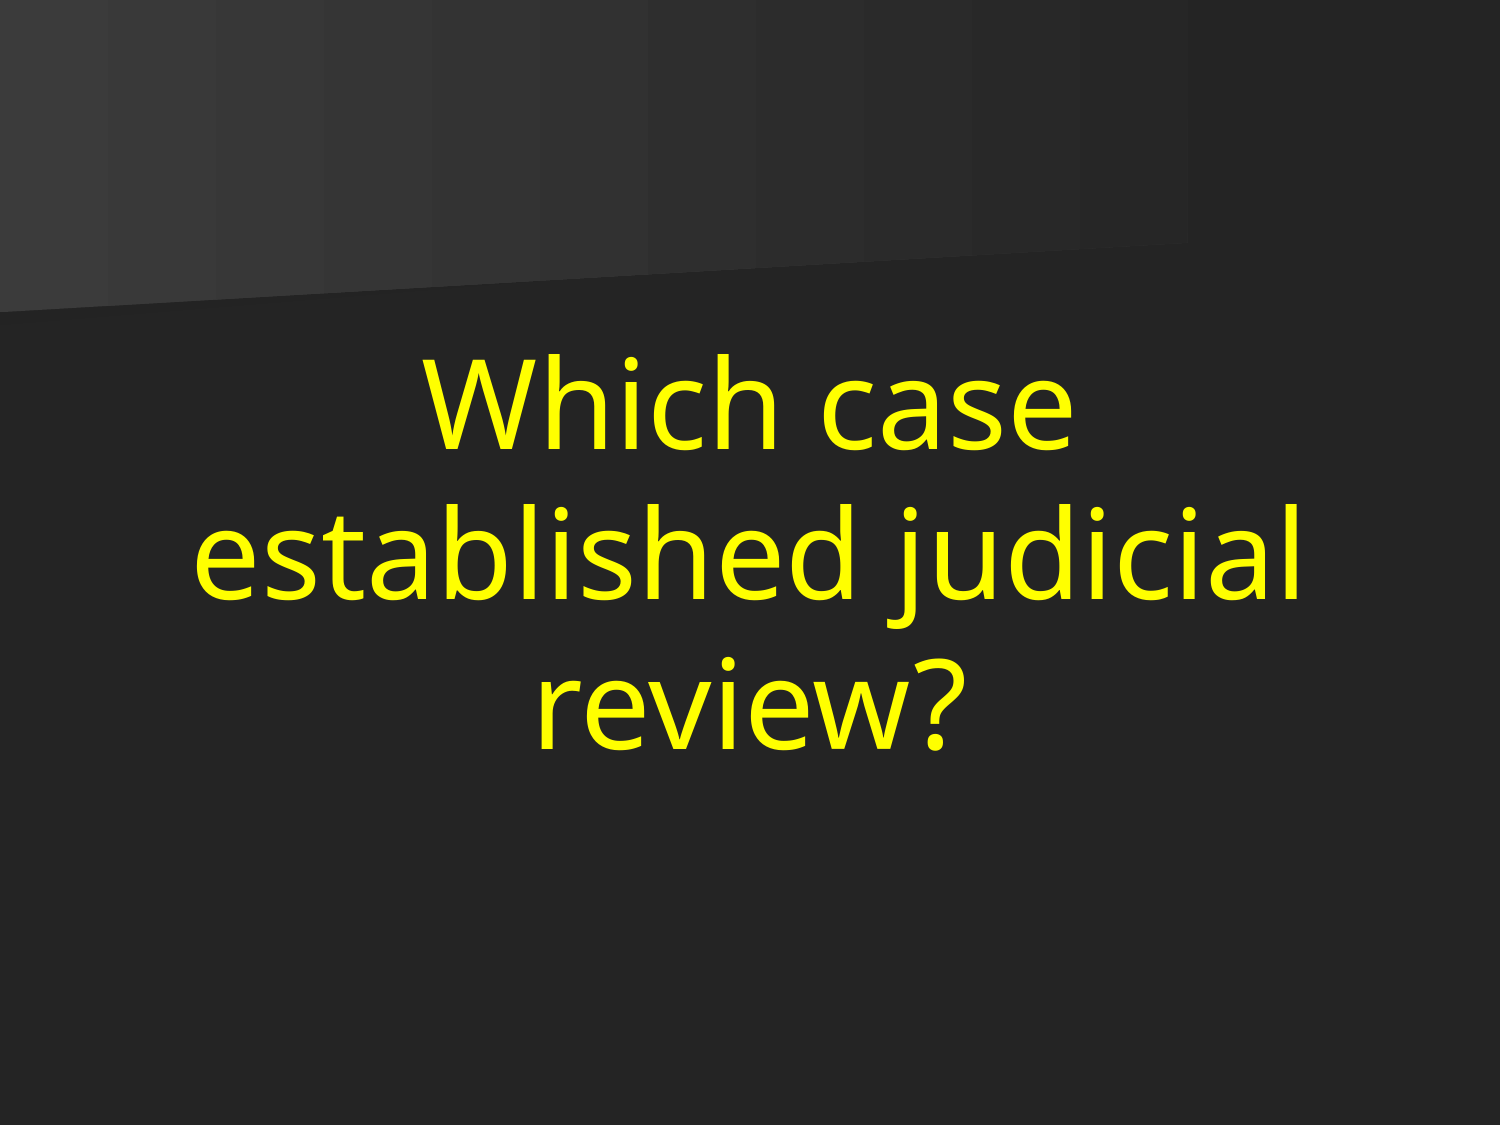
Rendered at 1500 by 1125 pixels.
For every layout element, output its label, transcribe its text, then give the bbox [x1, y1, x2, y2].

title Which case established judicial review? [74, 455, 1426, 644]
